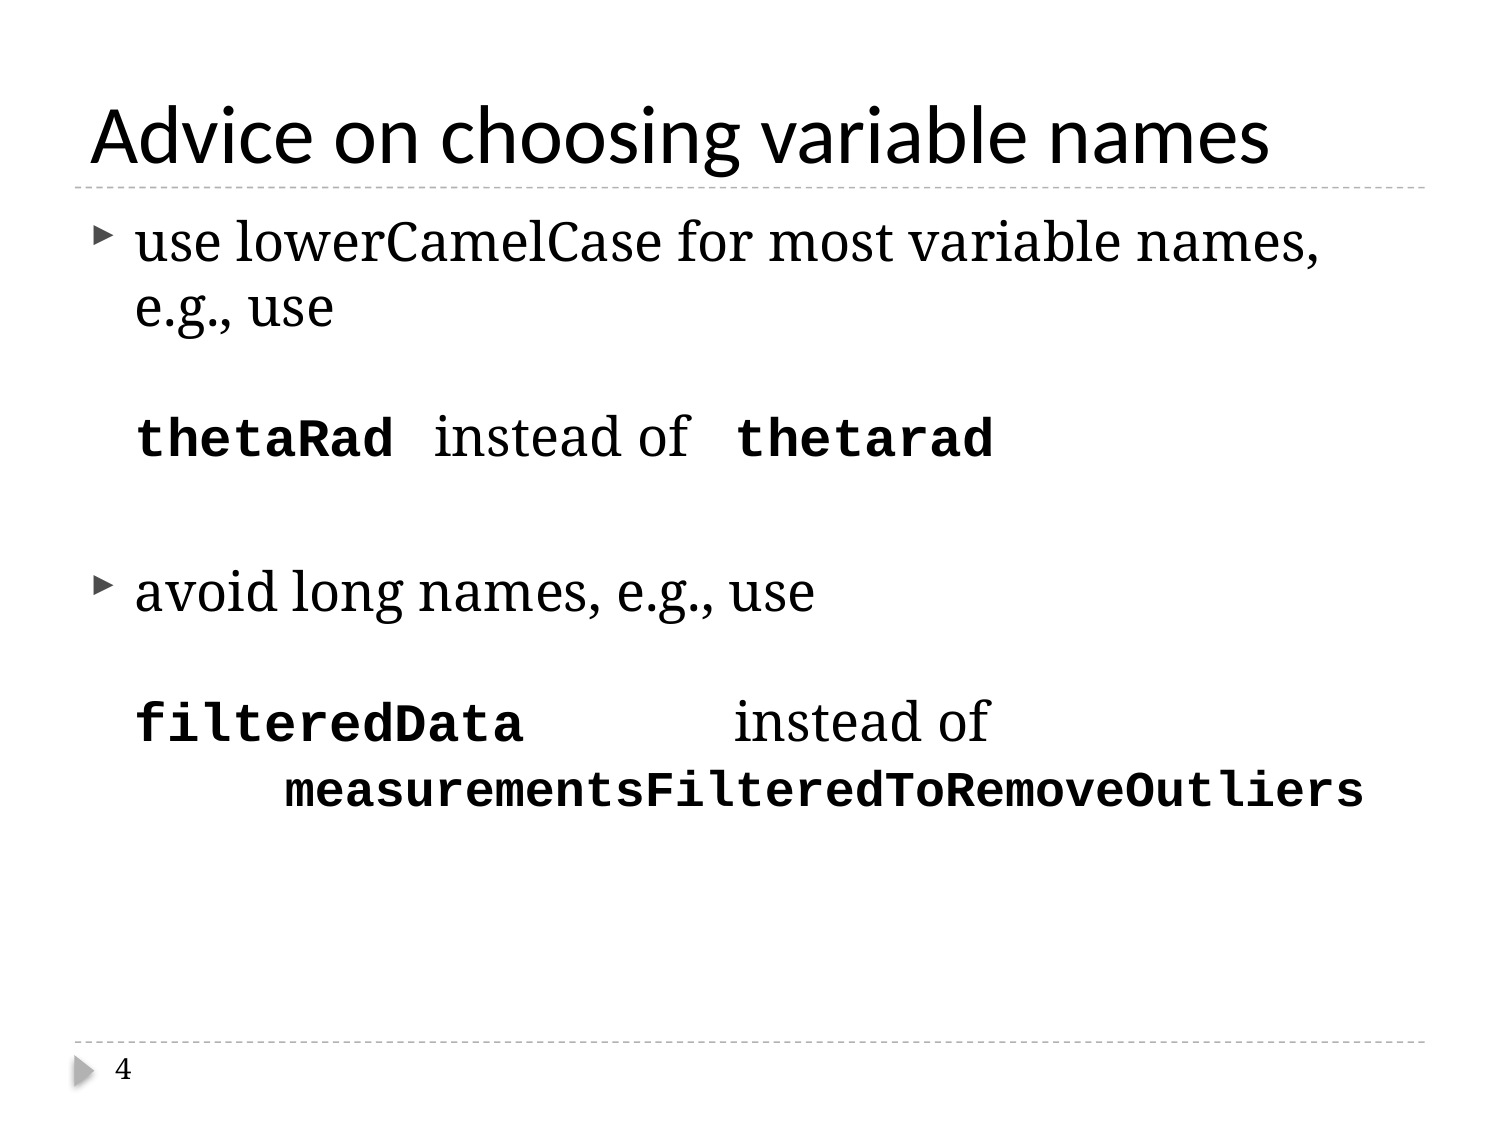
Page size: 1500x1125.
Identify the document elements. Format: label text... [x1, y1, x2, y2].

slide_number 4 [100, 1042, 426, 1103]
title Advice on choosing variable names [74, 24, 1426, 188]
list use lowerCamelCase for most variable names, e.g., use thetaRad instead of thetarad avoid long names, e.g., use filteredData instead of measurementsFilteredToRemoveOutliers [74, 199, 1426, 1011]
